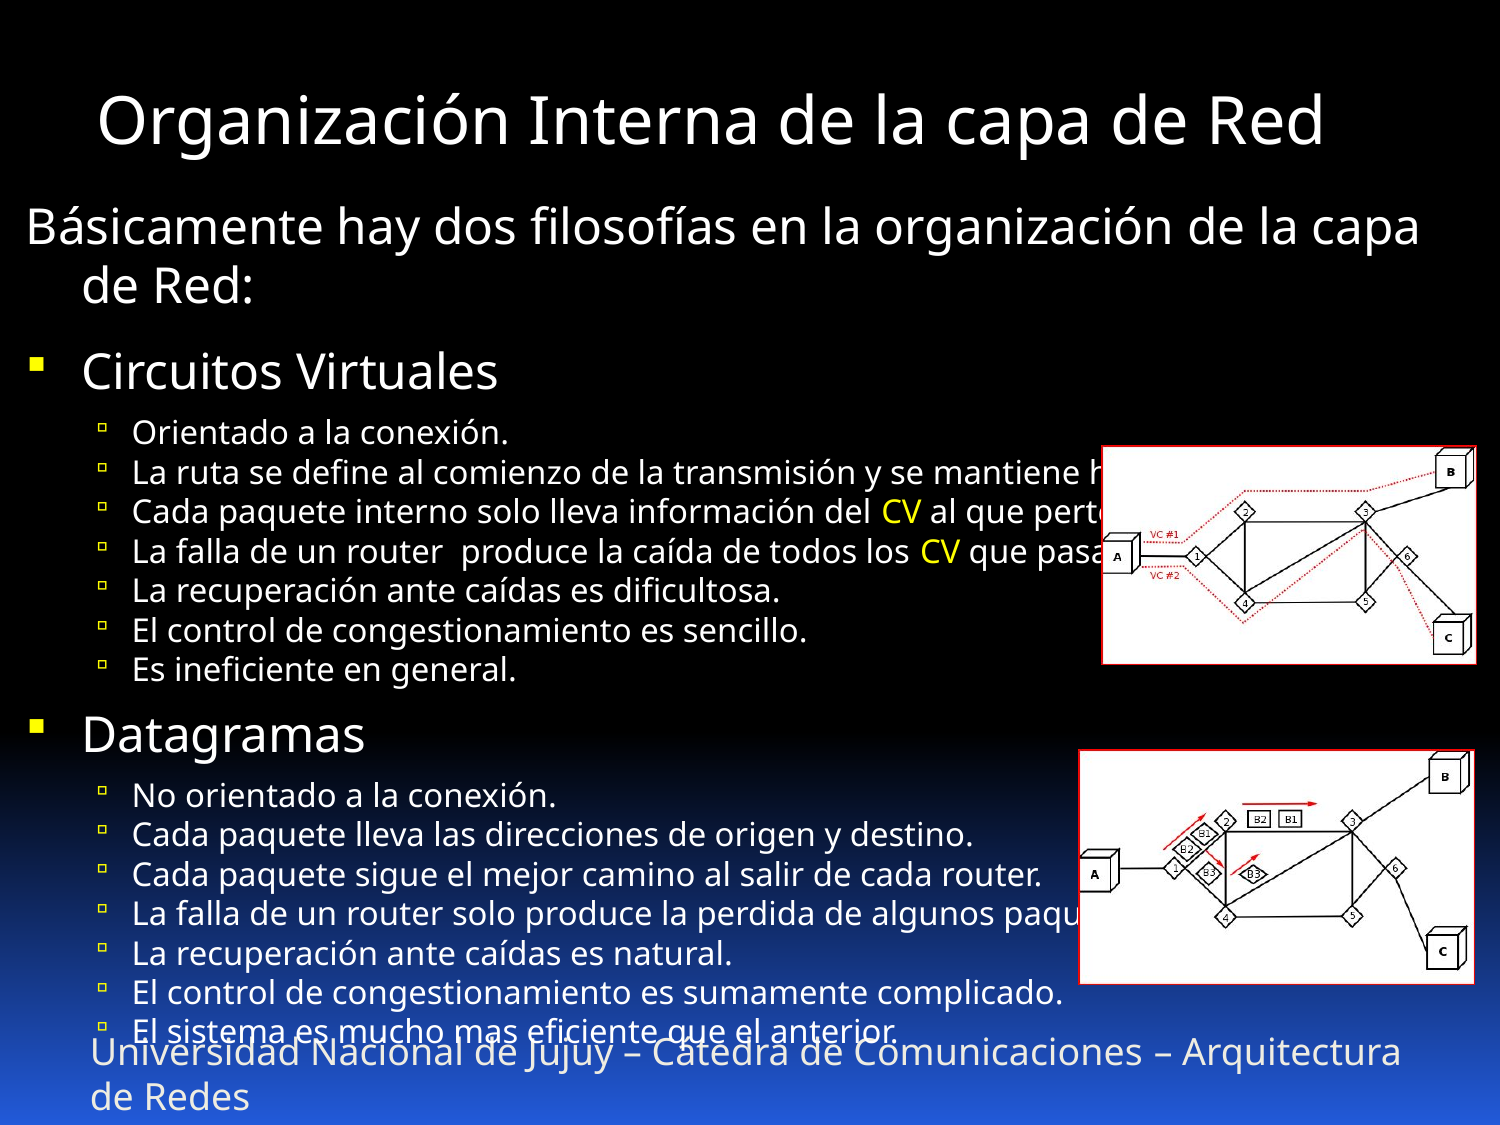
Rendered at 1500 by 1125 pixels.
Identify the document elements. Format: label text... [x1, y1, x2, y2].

list Organización Interna de la capa de Red [70, 70, 1433, 183]
picture [1101, 445, 1477, 665]
picture [1077, 749, 1475, 985]
footer Universidad Nacional de Jujuy – Cátedra de Comunicaciones – Arquitectura de Redes [75, 1067, 1463, 1125]
list Básicamente hay dos filosofías en la organización de la capa de Red: Circuitos Virtuales Orientado a la conexión. La ruta se define al comienzo de la transmisión y se mantiene hasta el final. Cada paquete interno solo lleva información del CV al que pertenece. La falla de un router produce la caída de todos los CV que pasan por el. La recuperación ante caídas es dificultosa. El control de congestionamiento es sencillo. Es ineficiente en general. Datagramas No orientado a la conexión. Cada paquete lleva las direcciones de origen y destino. Cada paquete sigue el mejor camino al salir de cada router. La falla de un router solo produce la perdida de algunos paquetes. La recuperación ante caídas es natural. El control de congestionamiento es sumamente complicado. El sistema es mucho mas eficiente que el anterior. [0, 187, 1477, 1067]
